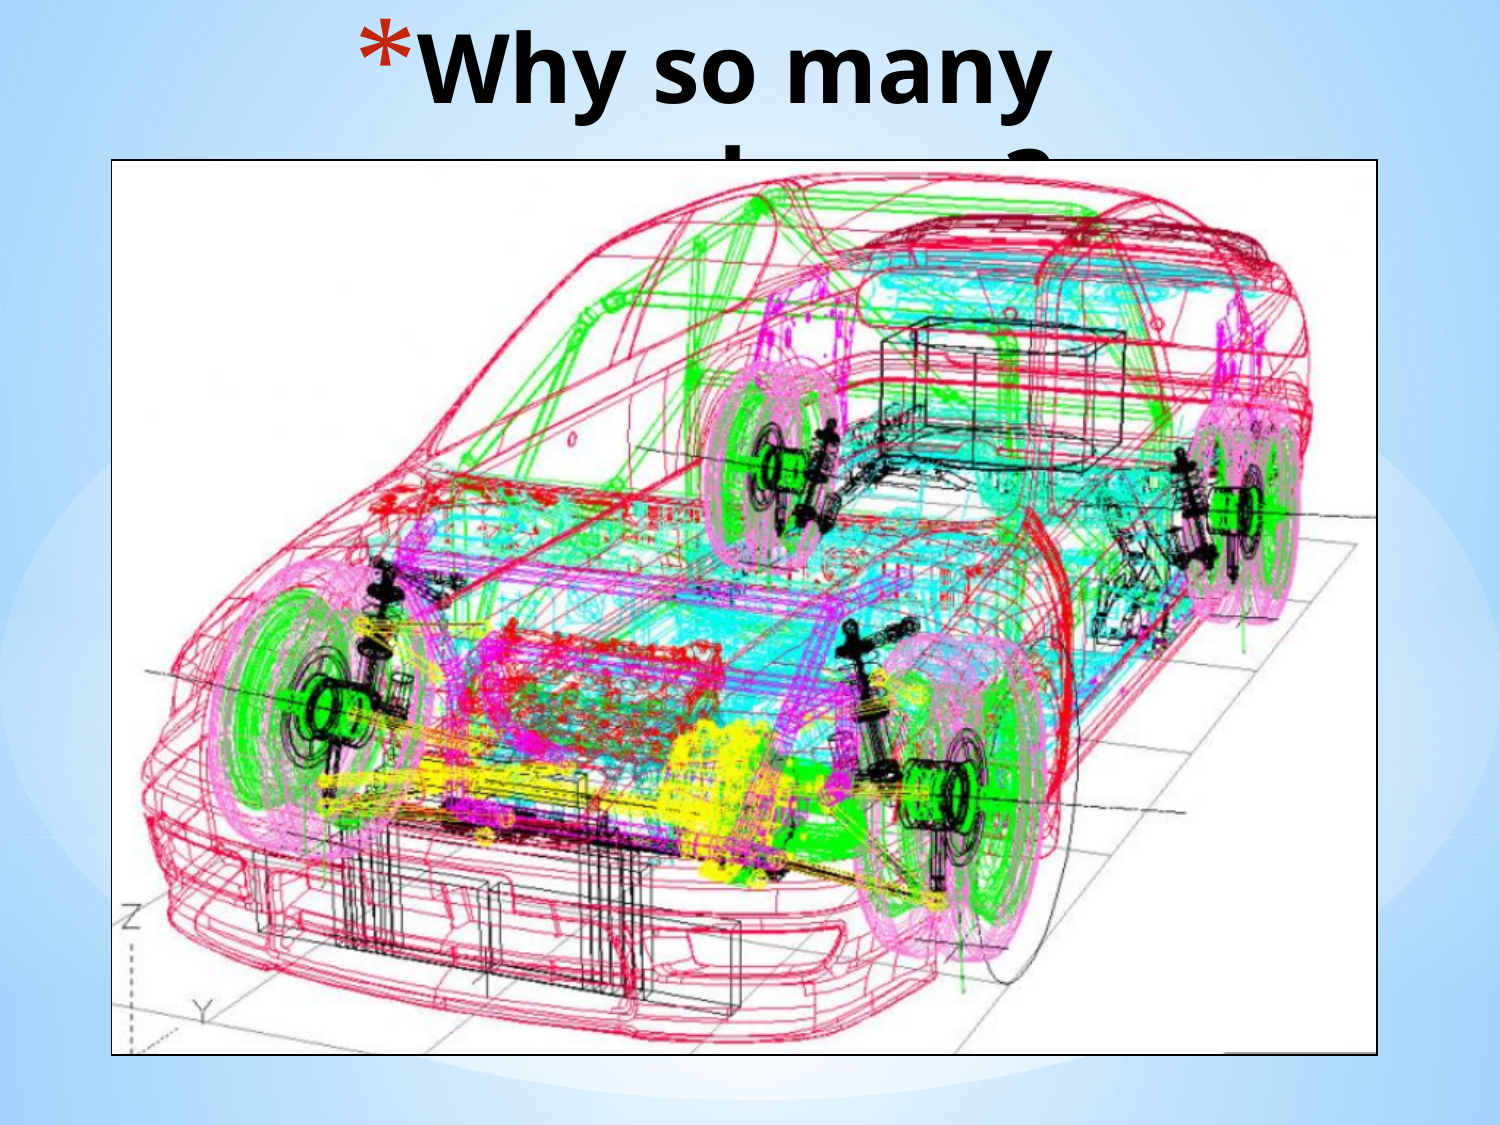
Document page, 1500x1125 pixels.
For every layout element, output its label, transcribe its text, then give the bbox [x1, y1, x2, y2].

picture [111, 160, 1377, 1055]
title Why so many layers? [0, 0, 1069, 188]
